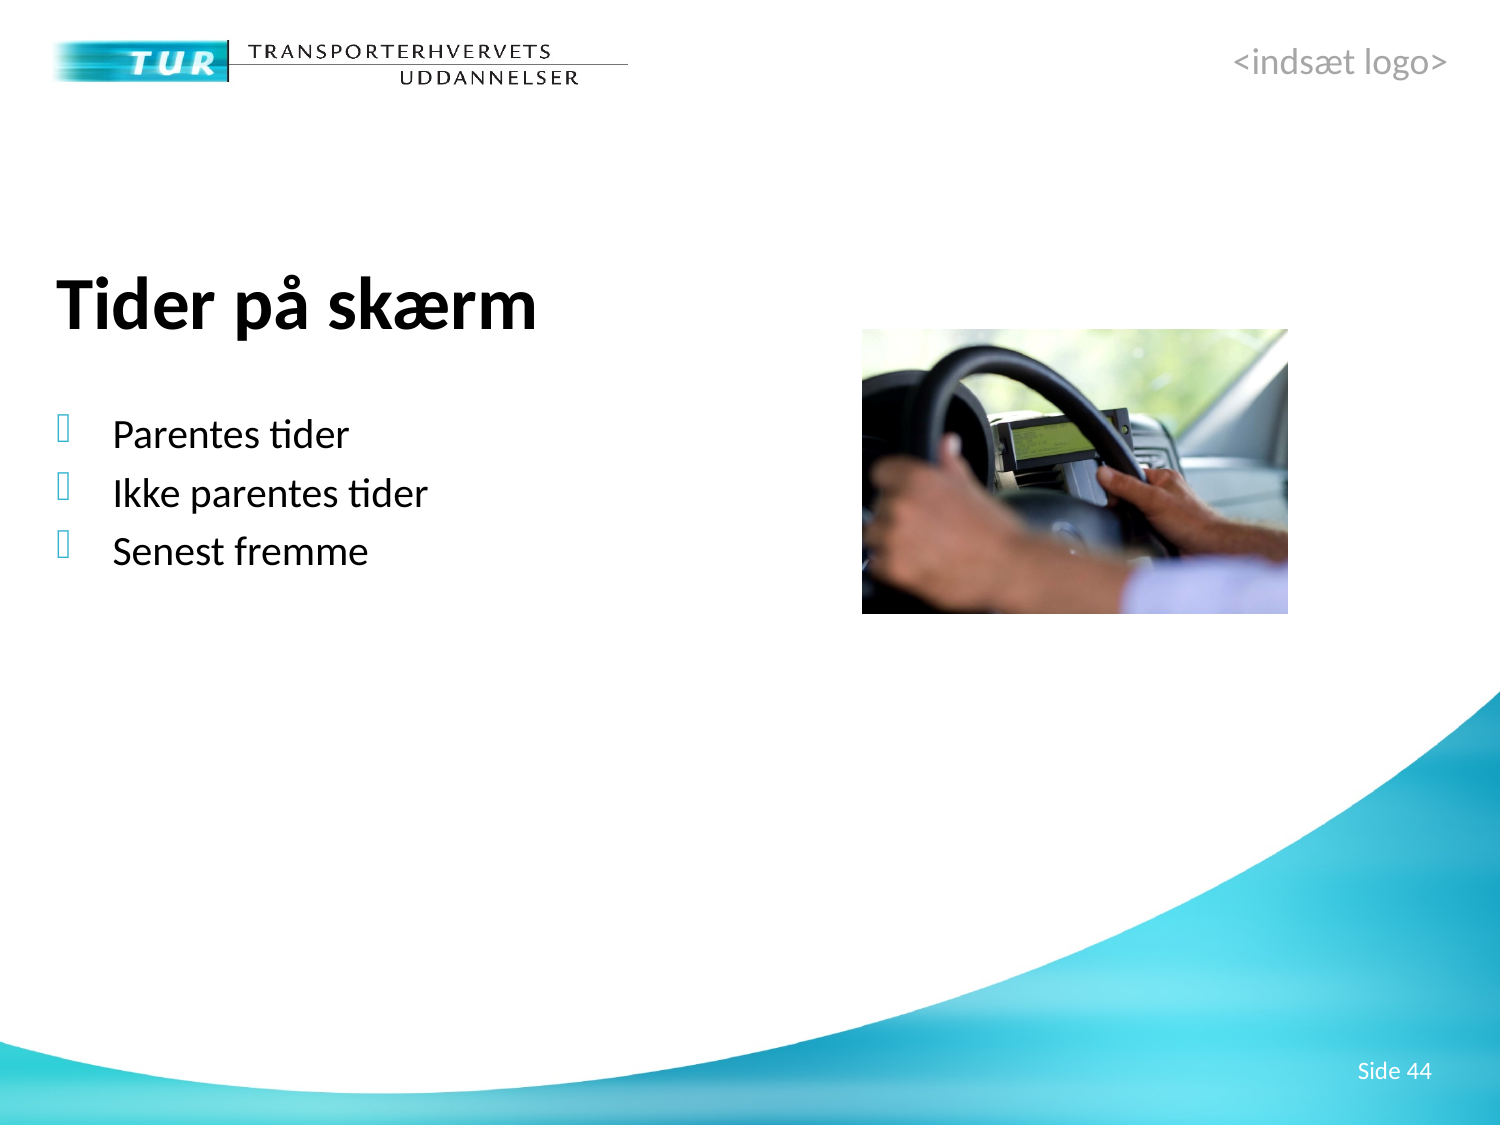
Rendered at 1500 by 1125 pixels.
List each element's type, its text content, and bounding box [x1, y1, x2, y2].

text_box Parentes tider Ikke parentes tider Senest fremme [41, 399, 768, 646]
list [861, 329, 1288, 614]
title Tider på skærm [41, 249, 1242, 350]
picture [0, 0, 1500, 1125]
